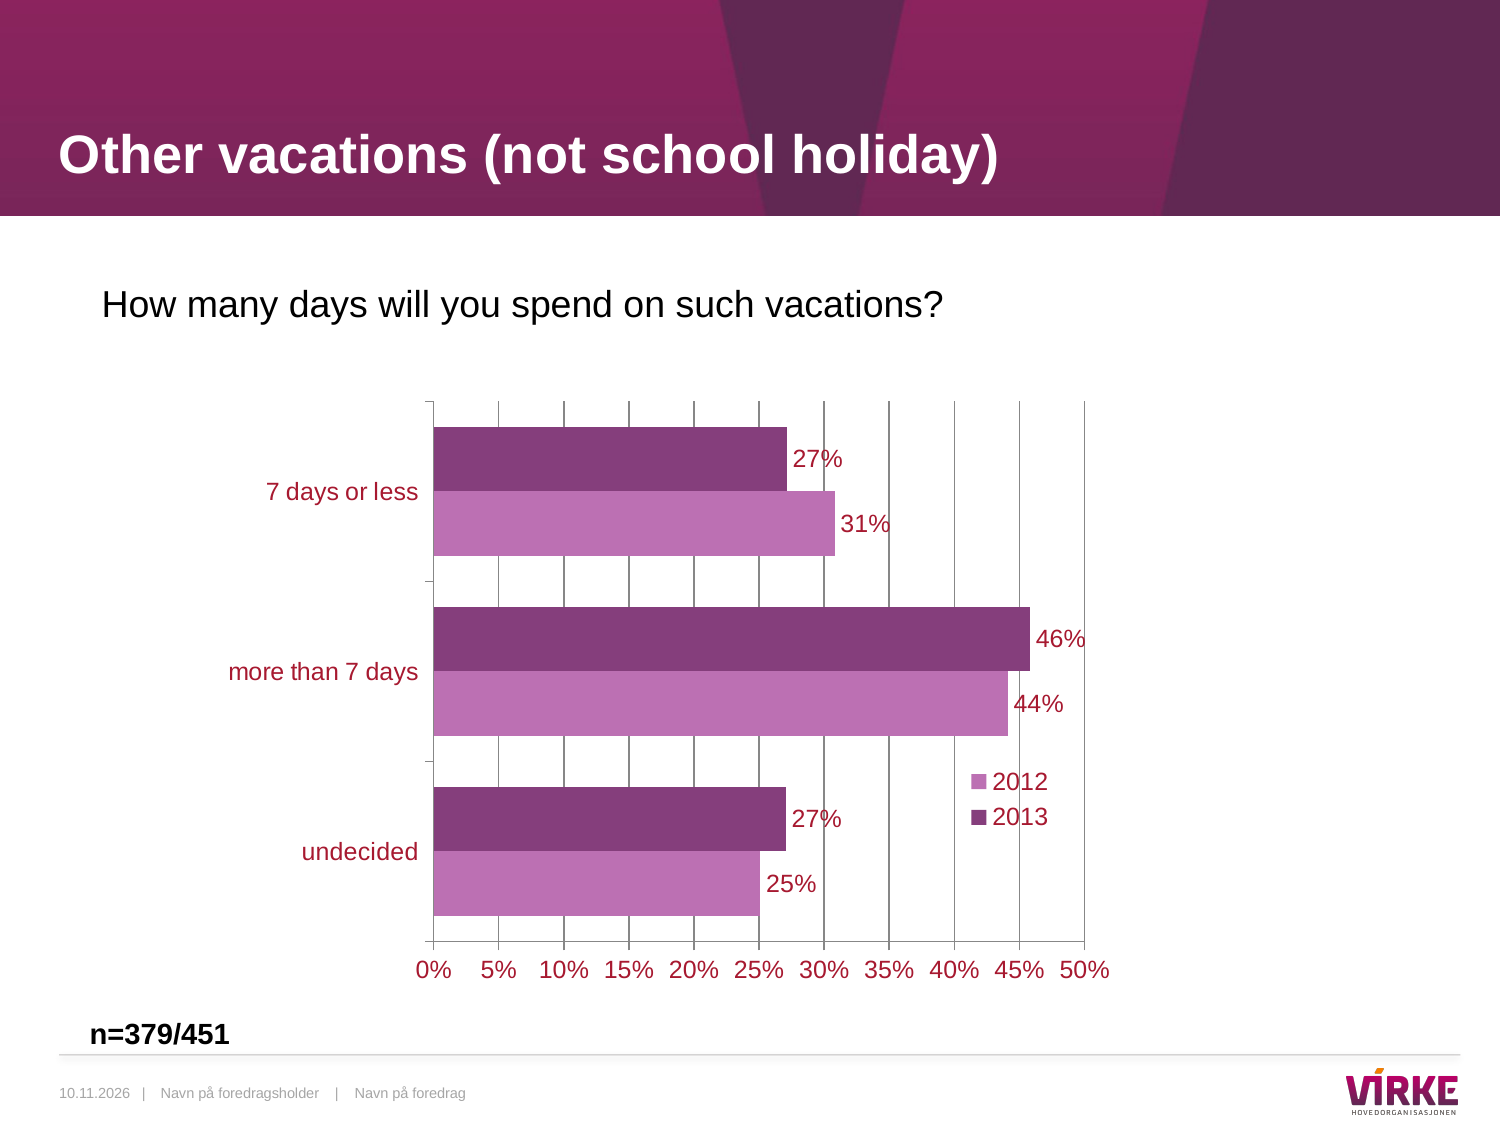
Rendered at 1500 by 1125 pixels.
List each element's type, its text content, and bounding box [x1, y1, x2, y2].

text_box n=379/451 [74, 1007, 297, 1058]
text_box How many days will you spend on such vacations? [86, 272, 1364, 333]
chart [203, 378, 1123, 999]
title Other vacations (not school holiday) [58, 49, 1461, 185]
picture [1346, 1068, 1458, 1115]
footer Navn på foredragsholder | Navn på foredrag [160, 1084, 1329, 1102]
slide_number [59, 1084, 153, 1102]
picture [0, 0, 1500, 216]
